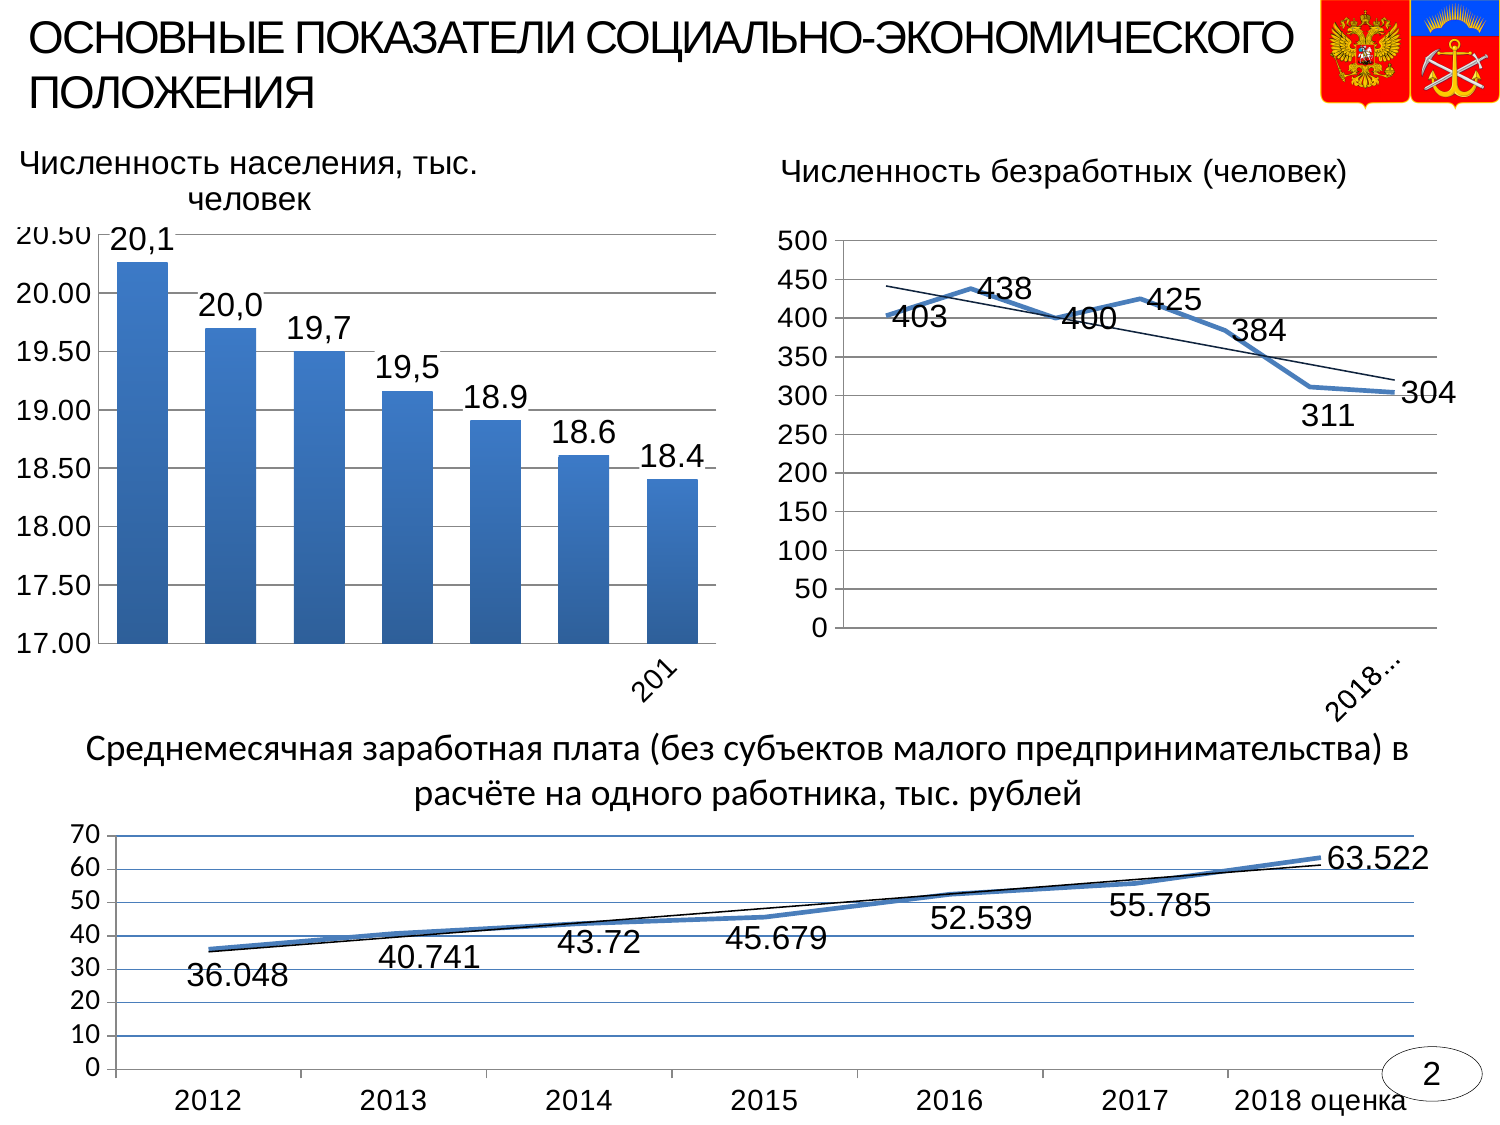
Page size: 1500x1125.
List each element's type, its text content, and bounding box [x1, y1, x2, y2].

text_box ОСНОВНЫЕ ПОКАЗАТЕЛИ СОЦИАЛЬНО-ЭКОНОМИЧЕСКОГО ПОЛОЖЕНИЯ [14, 0, 1500, 125]
picture [1320, 0, 1500, 110]
chart [0, 125, 758, 713]
text_box Среднемесячная заработная плата (без субъектов малого предпринимательства) в расчёте на одного работника, тыс. рублей [14, 715, 1483, 804]
chart [14, 805, 1486, 1121]
chart [773, 136, 1500, 729]
